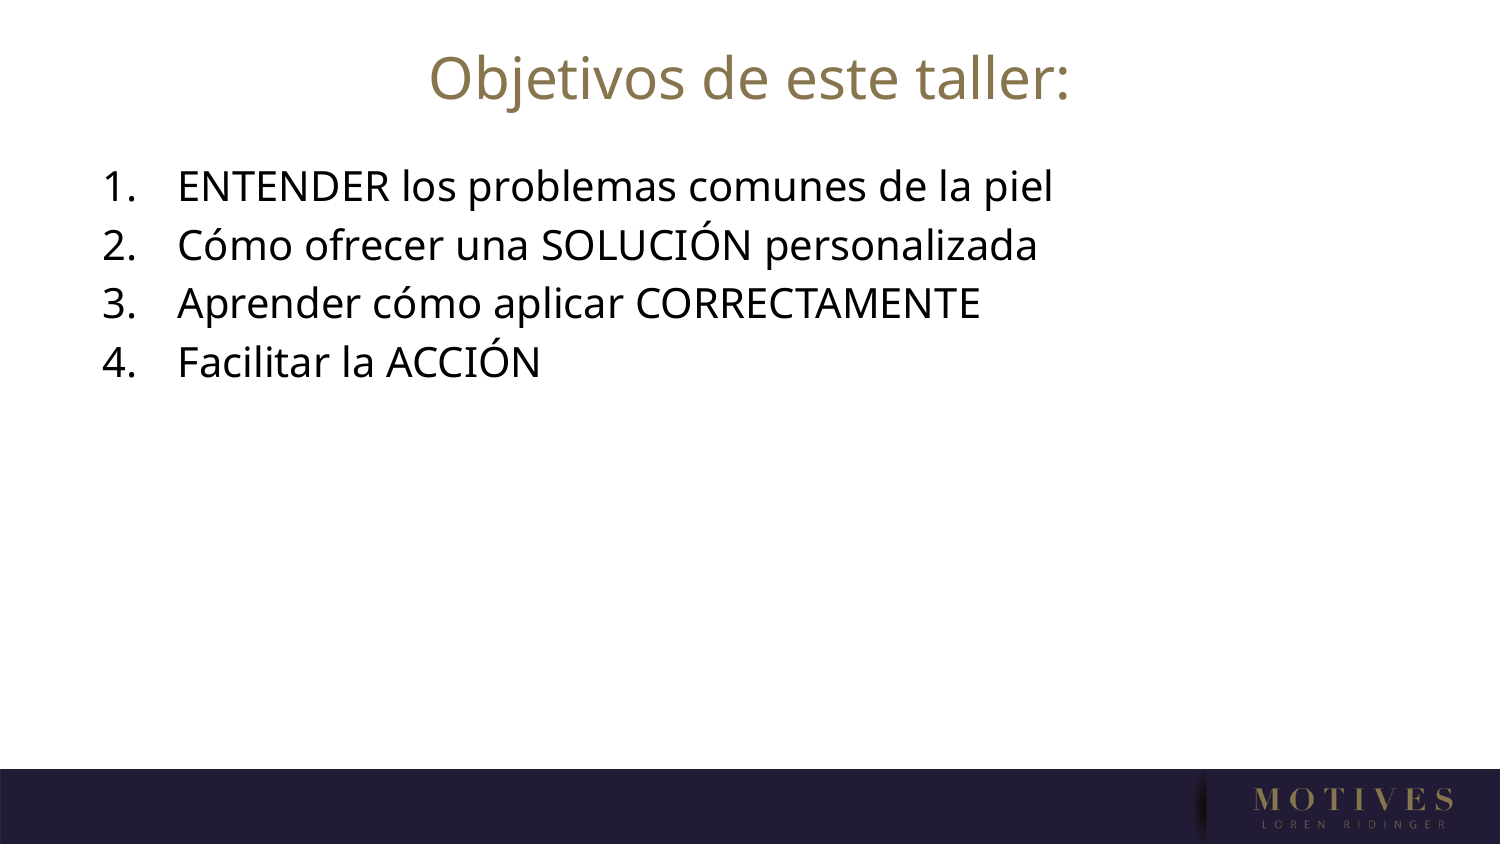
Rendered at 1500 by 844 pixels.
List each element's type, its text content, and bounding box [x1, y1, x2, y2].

picture [0, 769, 1500, 844]
list ENTENDER los problemas comunes de la piel Cómo ofrecer una SOLUCIÓN personalizada Aprender cómo aplicar CORRECTAMENTE Facilitar la ACCIÓN [87, 152, 1138, 710]
title Objetivos de este taller: [0, 33, 1500, 175]
